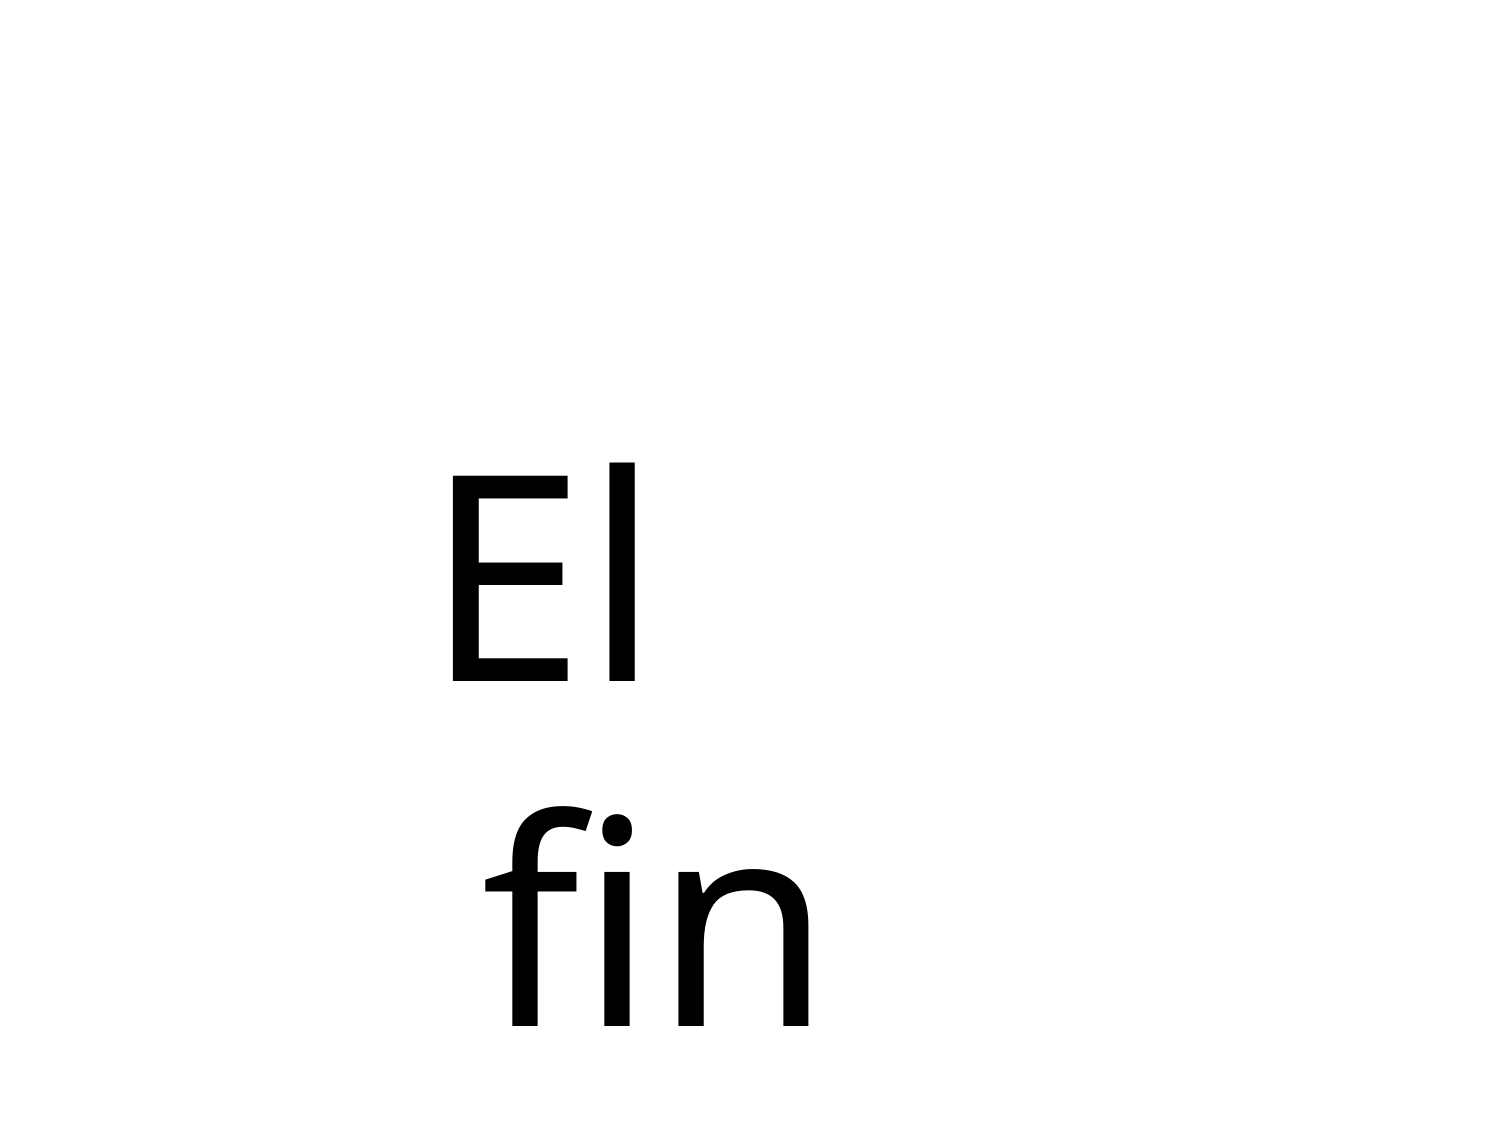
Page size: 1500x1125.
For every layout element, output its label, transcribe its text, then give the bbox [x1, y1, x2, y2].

list El fin [410, 386, 980, 762]
